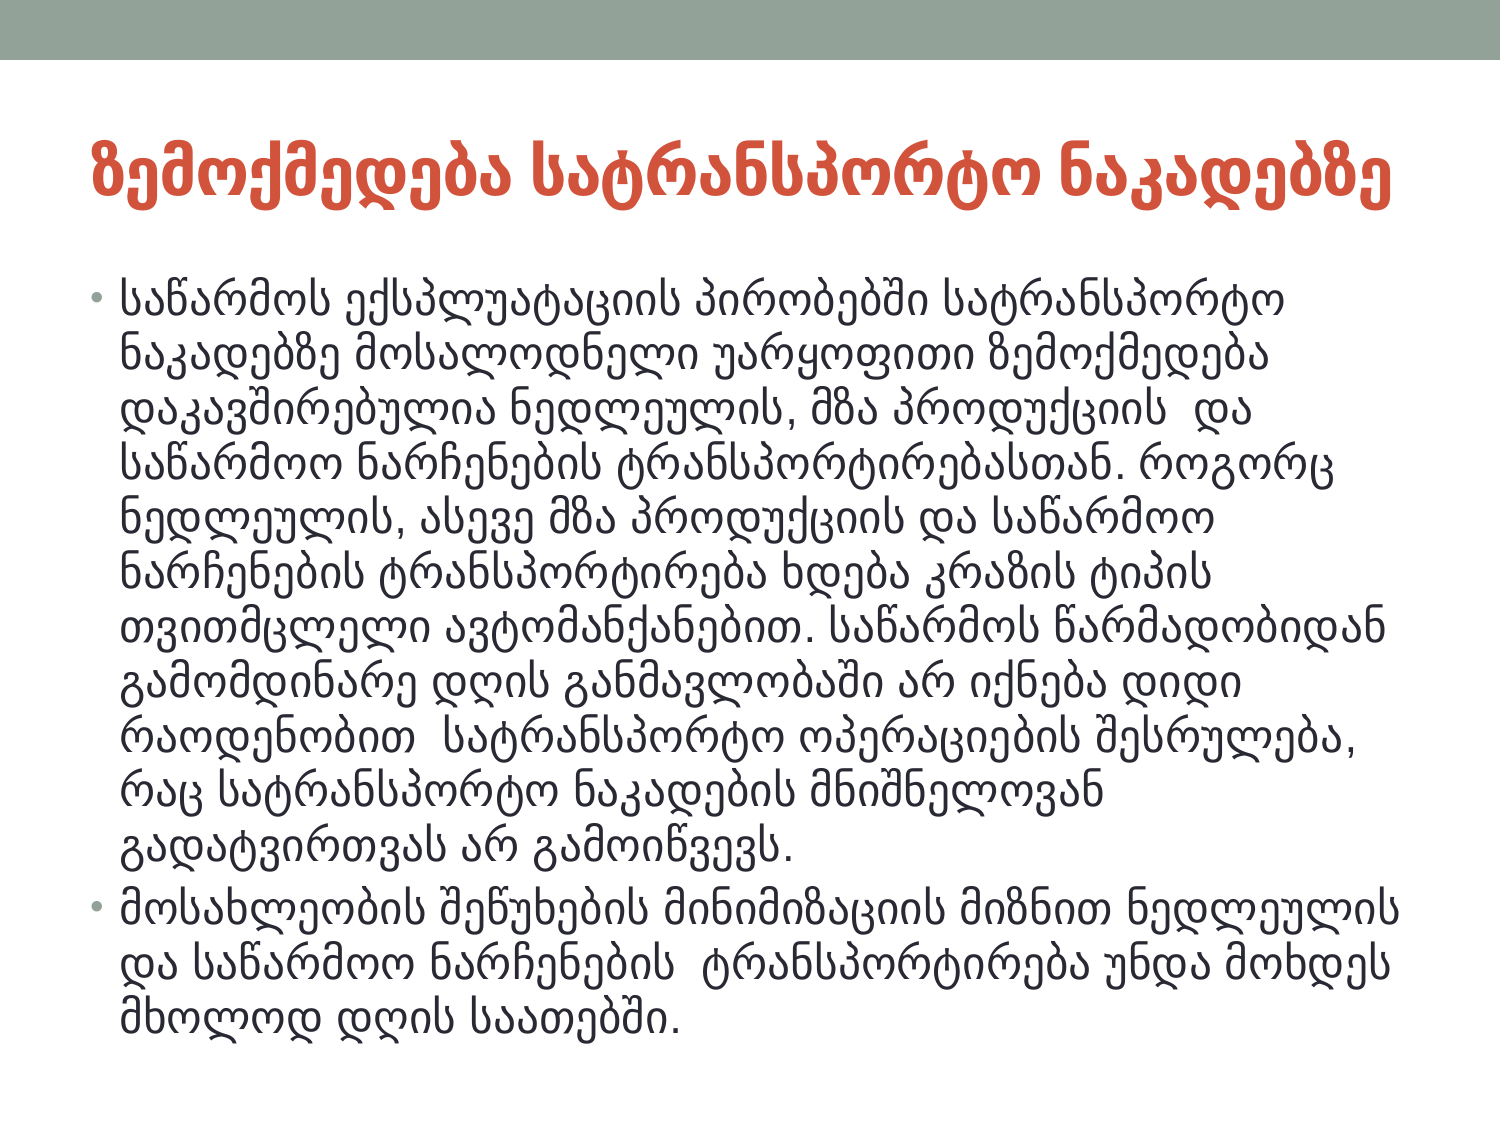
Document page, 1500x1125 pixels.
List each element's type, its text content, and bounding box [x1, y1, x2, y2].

list საწარმოს ექსპლუატაციის პირობებში სატრანსპორტო ნაკადებზე მოსალოდნელი უარყოფითი ზემოქმედება დაკავშირებულია ნედლეულის, მზა პროდუქციის და საწარმოო ნარჩენების ტრანსპორტირებასთან. როგორც ნედლეულის, ასევე მზა პროდუქციის და საწარმოო ნარჩენების ტრანსპორტირება ხდება კრაზის ტიპის თვითმცლელი ავტომანქანებით. საწარმოს წარმადობიდან გამომდინარე დღის განმავლობაში არ იქნება დიდი რაოდენობით სატრანსპორტო ოპერაციების შესრულება, რაც სატრანსპორტო ნაკადების მნიშნელოვან გადატვირთვას არ გამოიწვევს. მოსახლეობის შეწუხების მინიმიზაციის მიზნით ნედლეულის და საწარმოო ნარჩენების ტრანსპორტირება უნდა მოხდეს მხოლოდ დღის საათებში. [75, 262, 1425, 1063]
title ზემოქმედება სატრანსპორტო ნაკადებზე [75, 87, 1425, 250]
